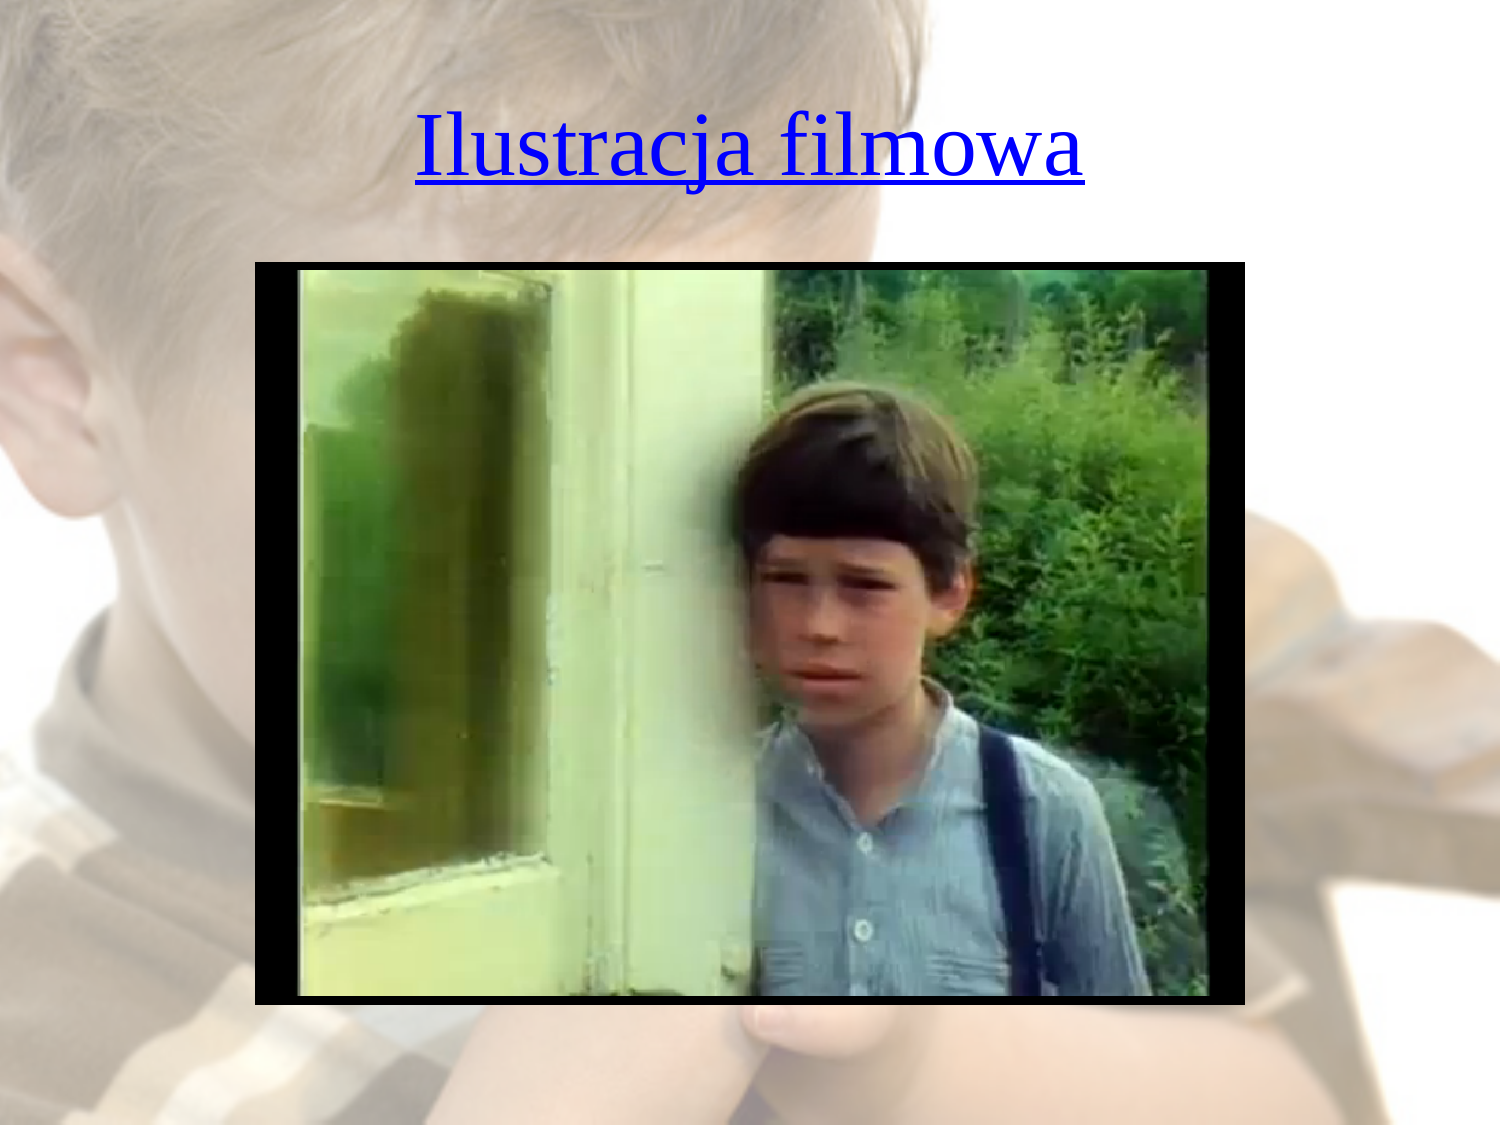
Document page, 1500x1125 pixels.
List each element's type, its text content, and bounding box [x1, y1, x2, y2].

title Ilustracja filmowa [75, 45, 1425, 233]
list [254, 262, 1246, 1006]
